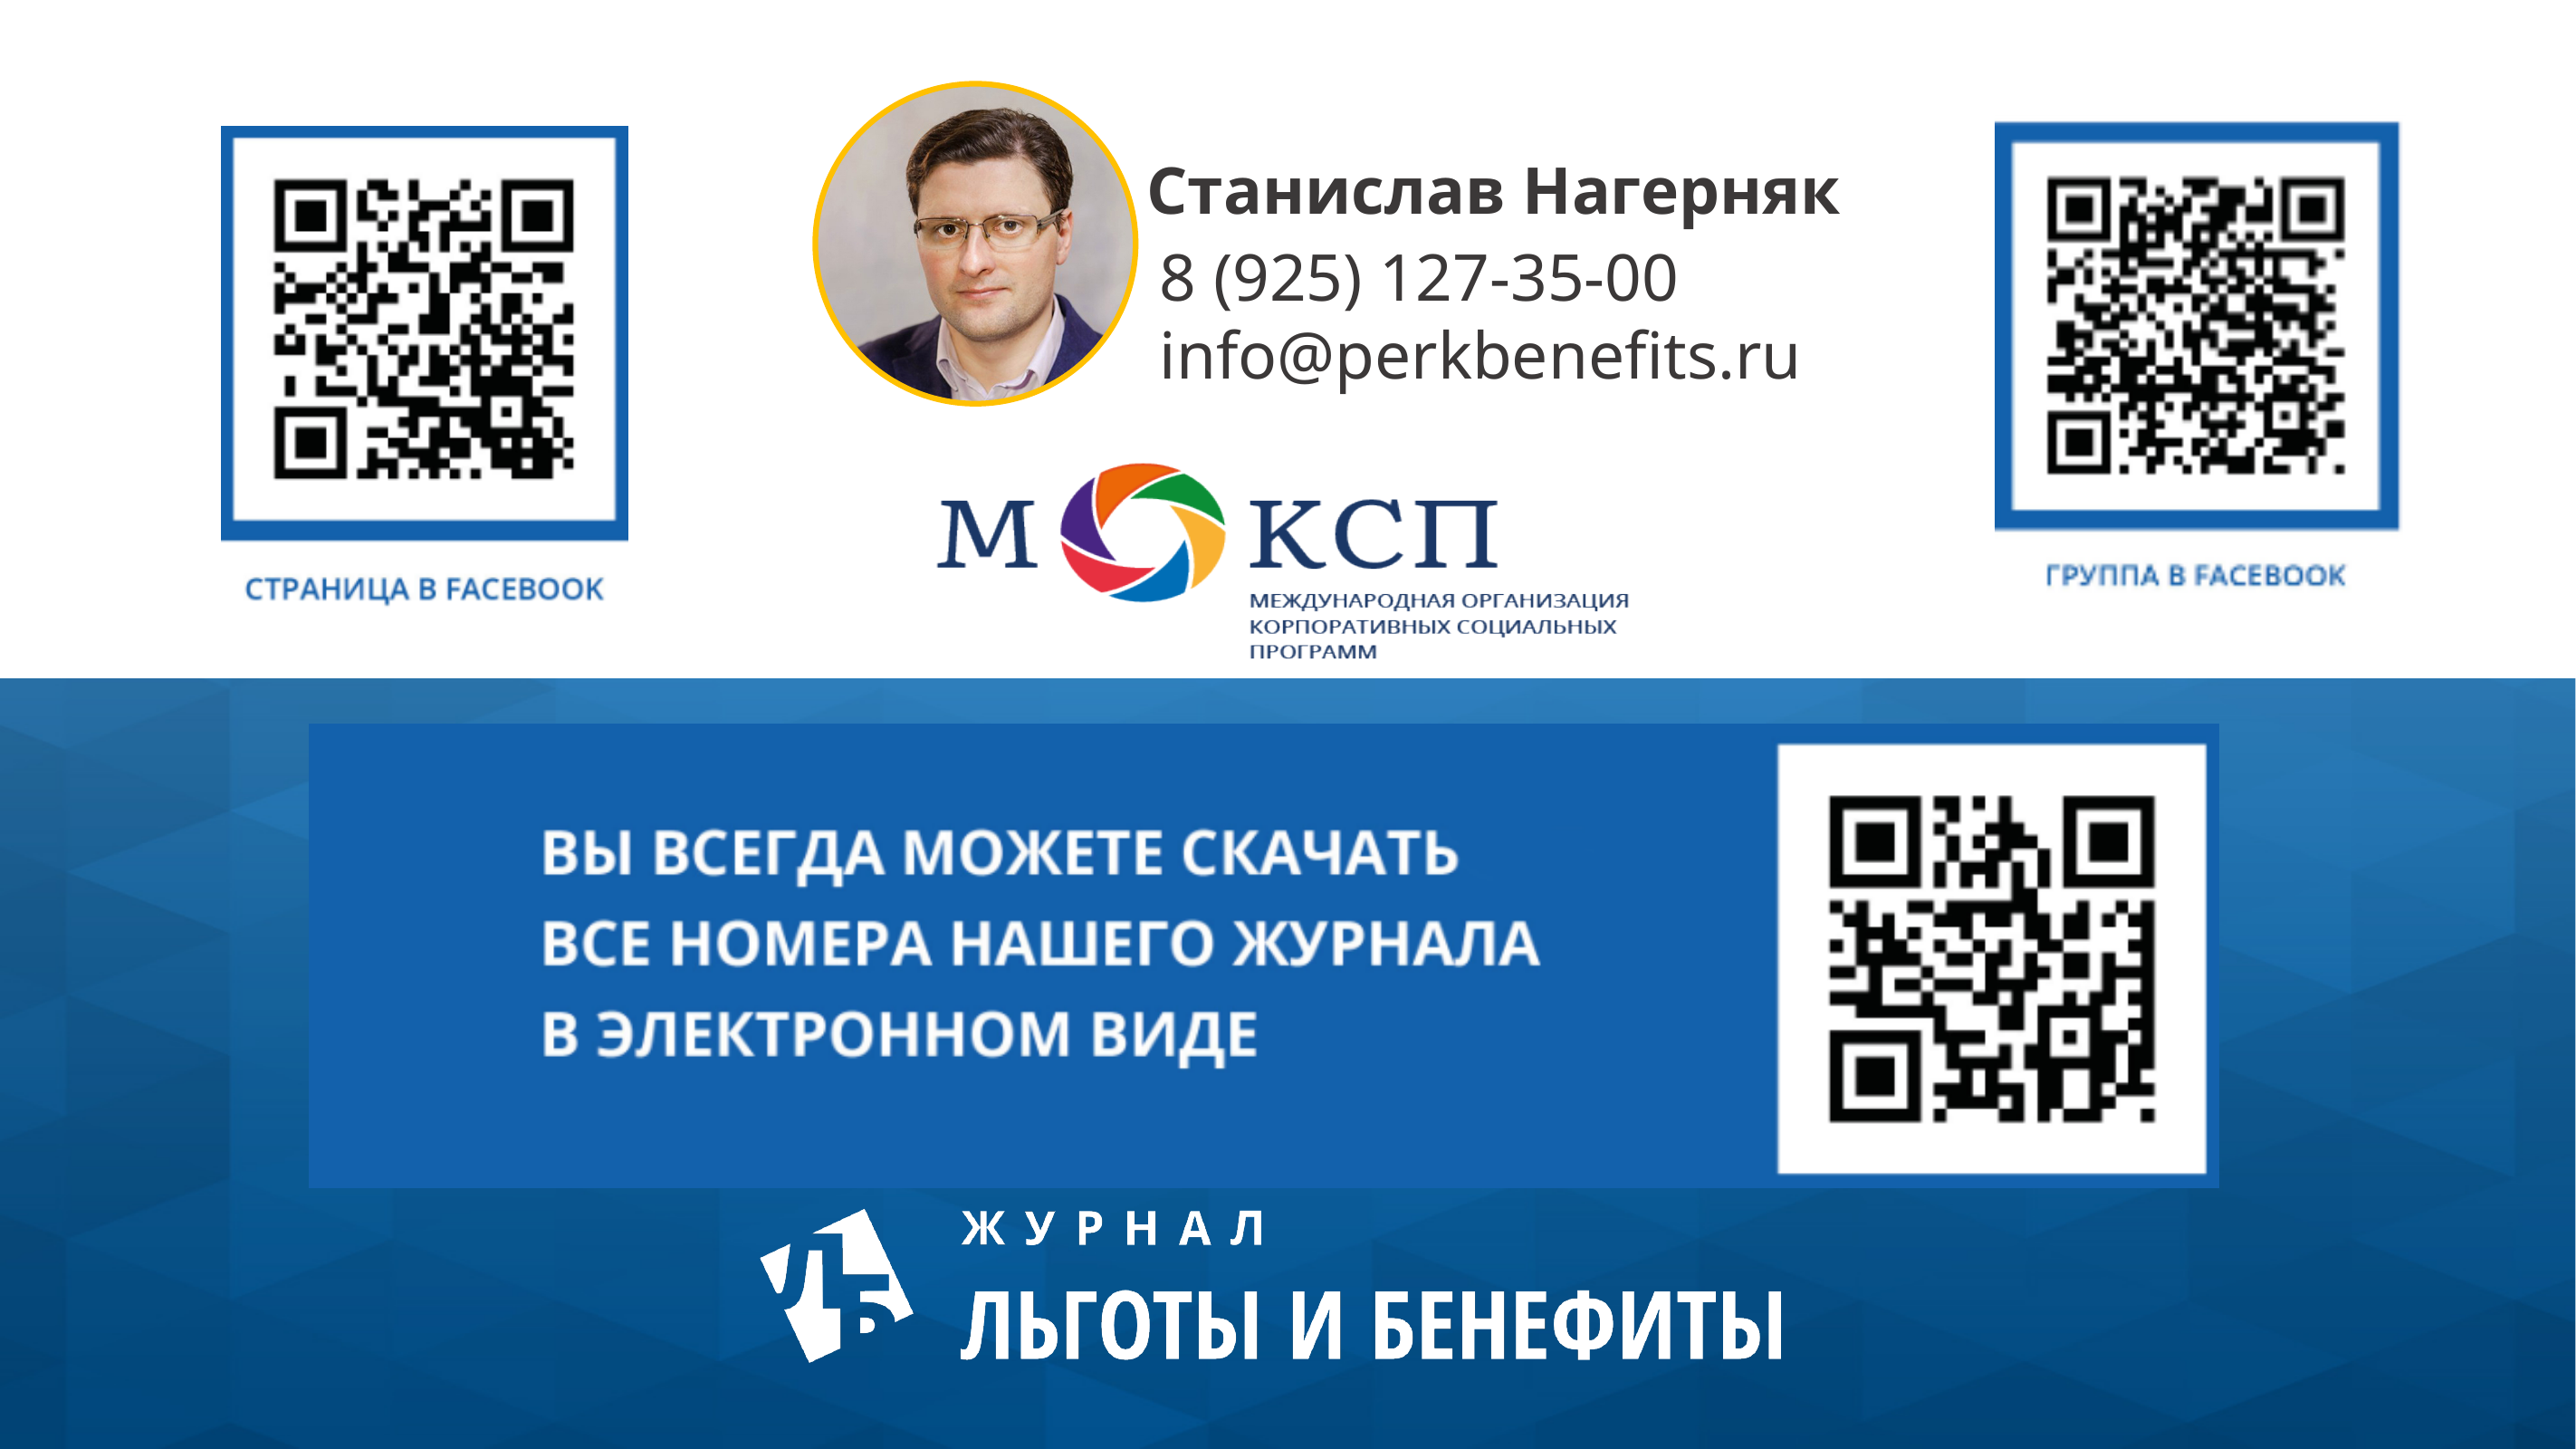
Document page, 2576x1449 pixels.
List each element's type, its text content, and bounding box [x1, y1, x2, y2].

text_box [814, 82, 1137, 405]
picture [221, 126, 628, 615]
picture [0, 408, 2576, 1449]
picture [1995, 114, 2406, 610]
text_box 8 (925) 127-35-00 info@perkbenefits.ru [1146, 230, 1815, 398]
text_box Станислав Нагерняк [1133, 143, 1854, 235]
